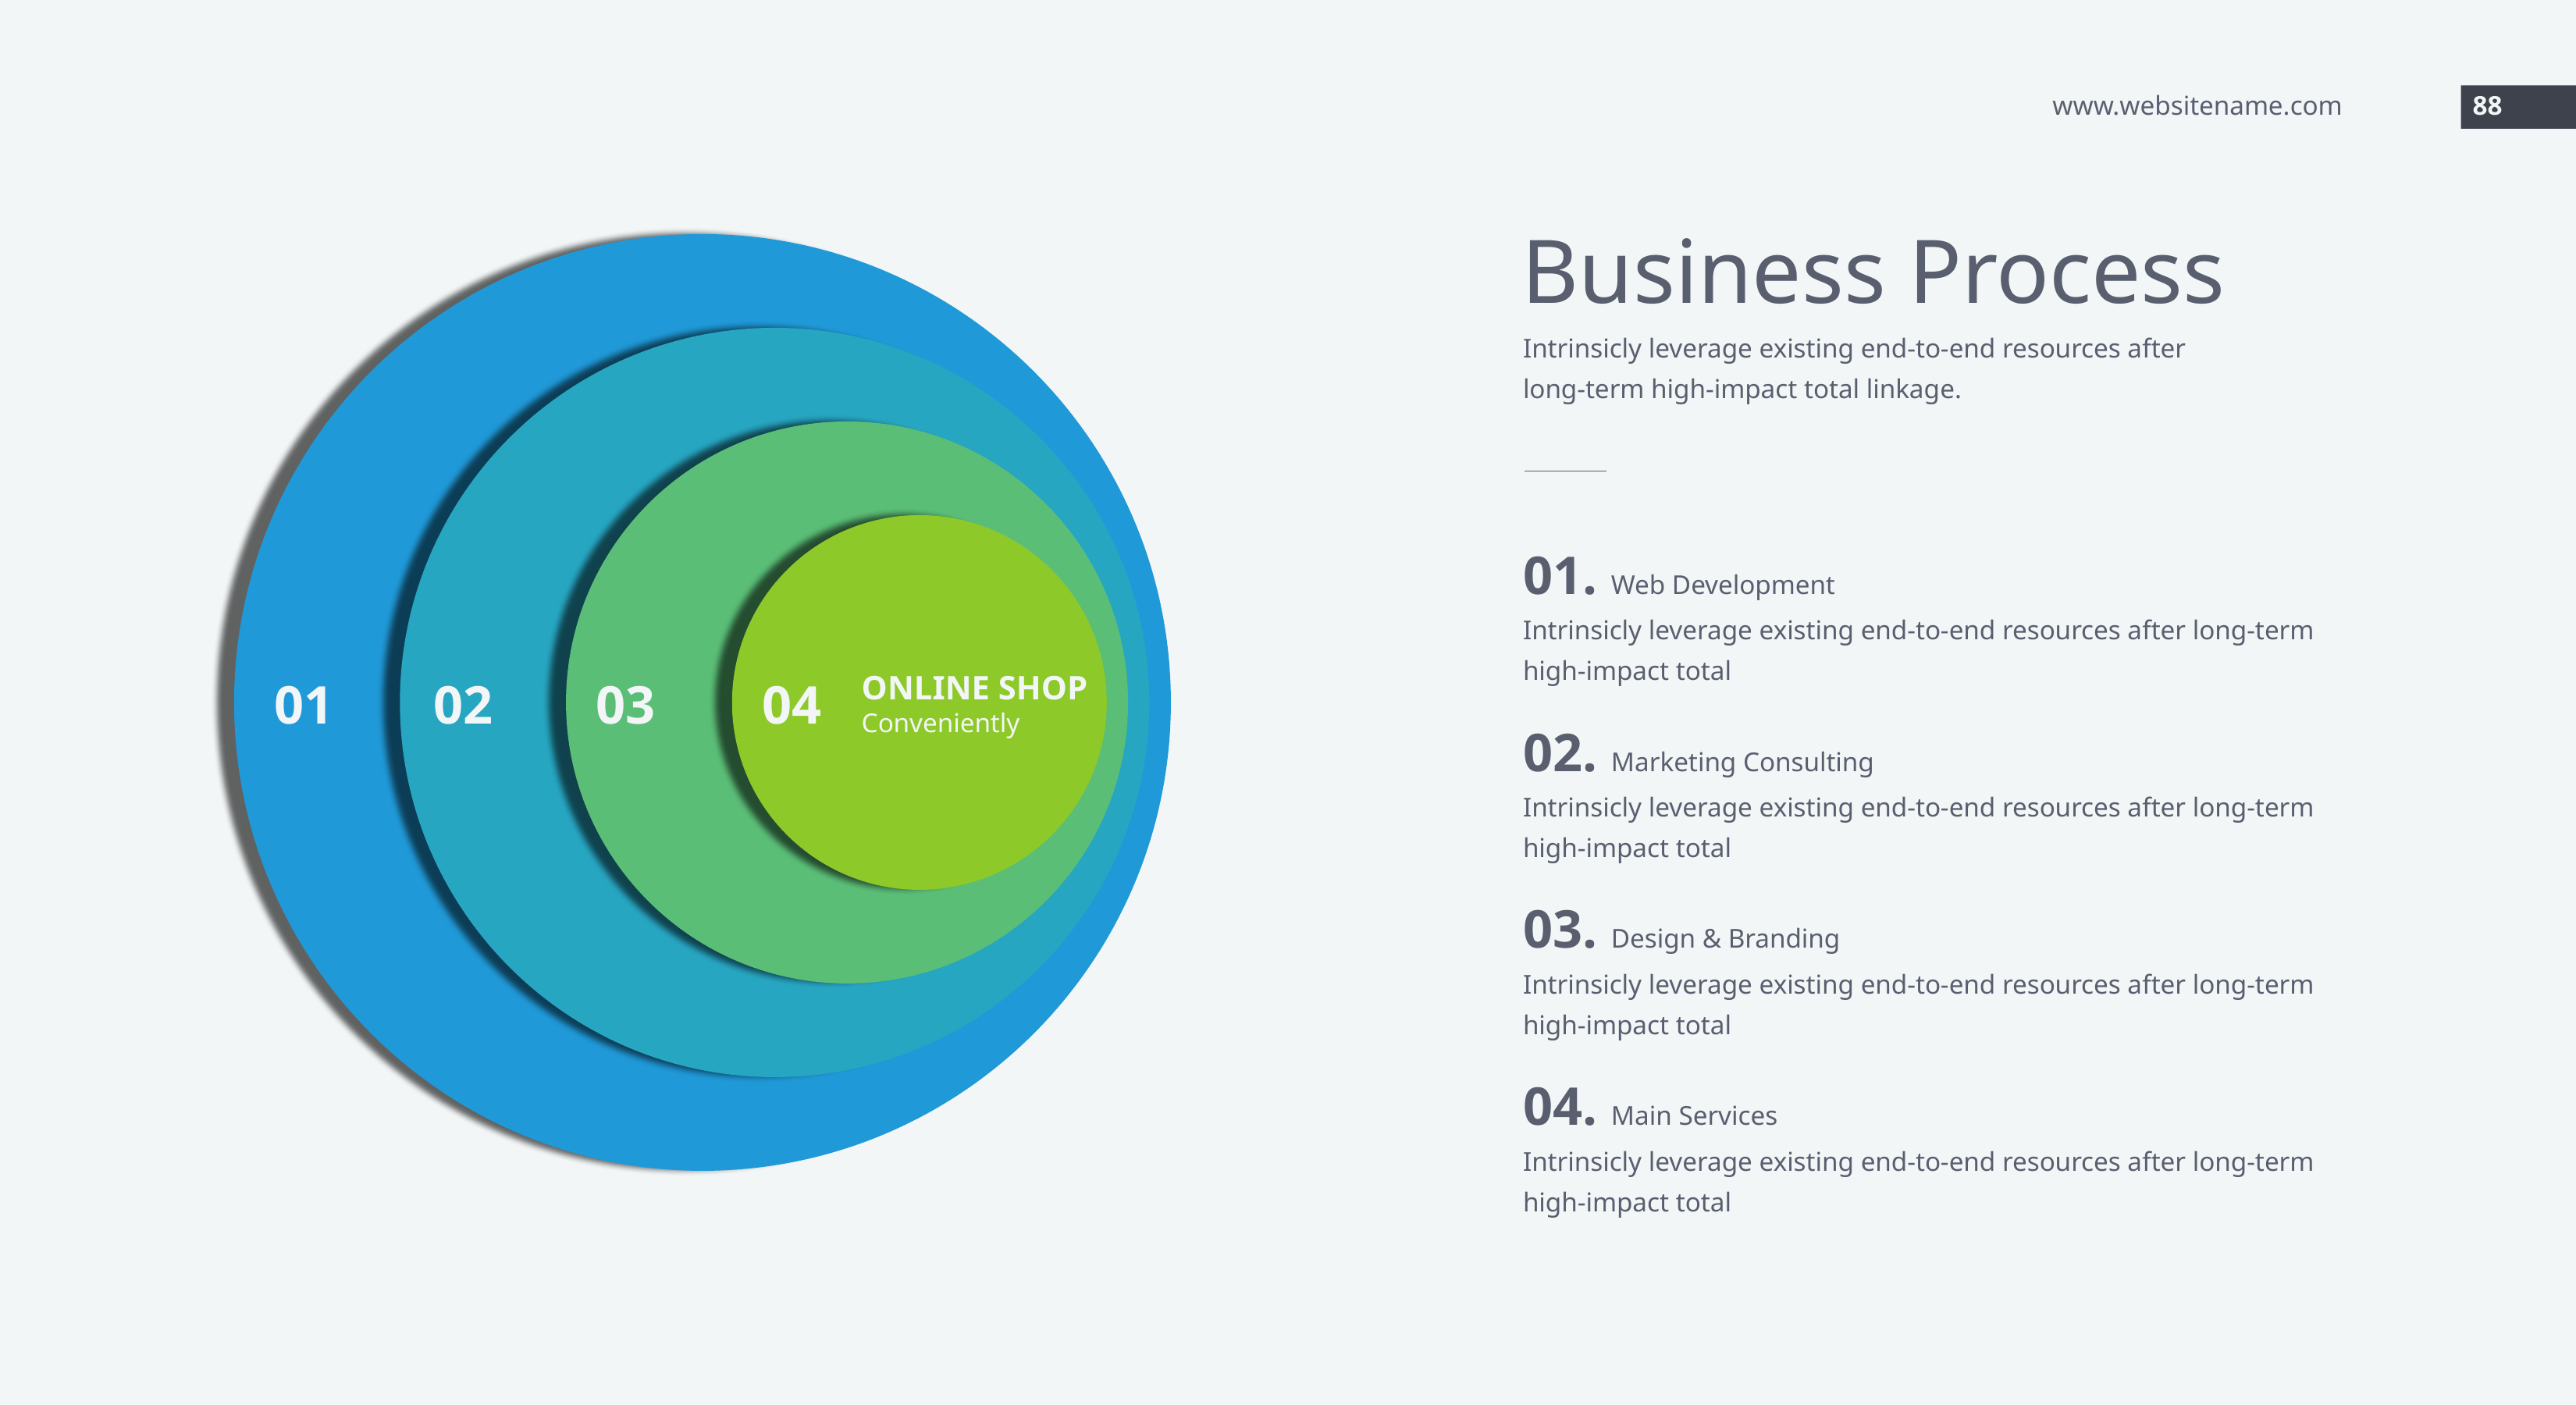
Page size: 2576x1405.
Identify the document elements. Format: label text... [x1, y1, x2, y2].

text_box [566, 421, 1129, 984]
text_box [731, 514, 1107, 890]
slide_number 88 [2460, 69, 2576, 145]
text_box 04 [750, 666, 834, 740]
text_box 02. Marketing Consulting Intrinsicly leverage existing end-to-end resources after long-term high-impact total [1511, 695, 2342, 869]
footer www.websitename.com [1485, 69, 2355, 145]
text_box ONLINE SHOP Conveniently [850, 661, 1100, 744]
text_box [233, 233, 1171, 1171]
text_box 02 [422, 666, 525, 740]
text_box 01 [262, 666, 346, 740]
text_box 04. Main Services Intrinsicly leverage existing end-to-end resources after long-term high-impact total [1511, 1048, 2342, 1222]
text_box 01. Web Development Intrinsicly leverage existing end-to-end resources after long-term high-impact total [1511, 518, 2342, 692]
text_box 03 [584, 666, 668, 740]
text_box 03. Design & Branding Intrinsicly leverage existing end-to-end resources after long-term high-impact total [1511, 871, 2342, 1046]
text_box Business Process [1510, 210, 2238, 327]
text_box [400, 327, 1150, 1077]
text_box Intrinsicly leverage existing end-to-end resources after long-term high-impact total linkage. [1511, 317, 2225, 410]
